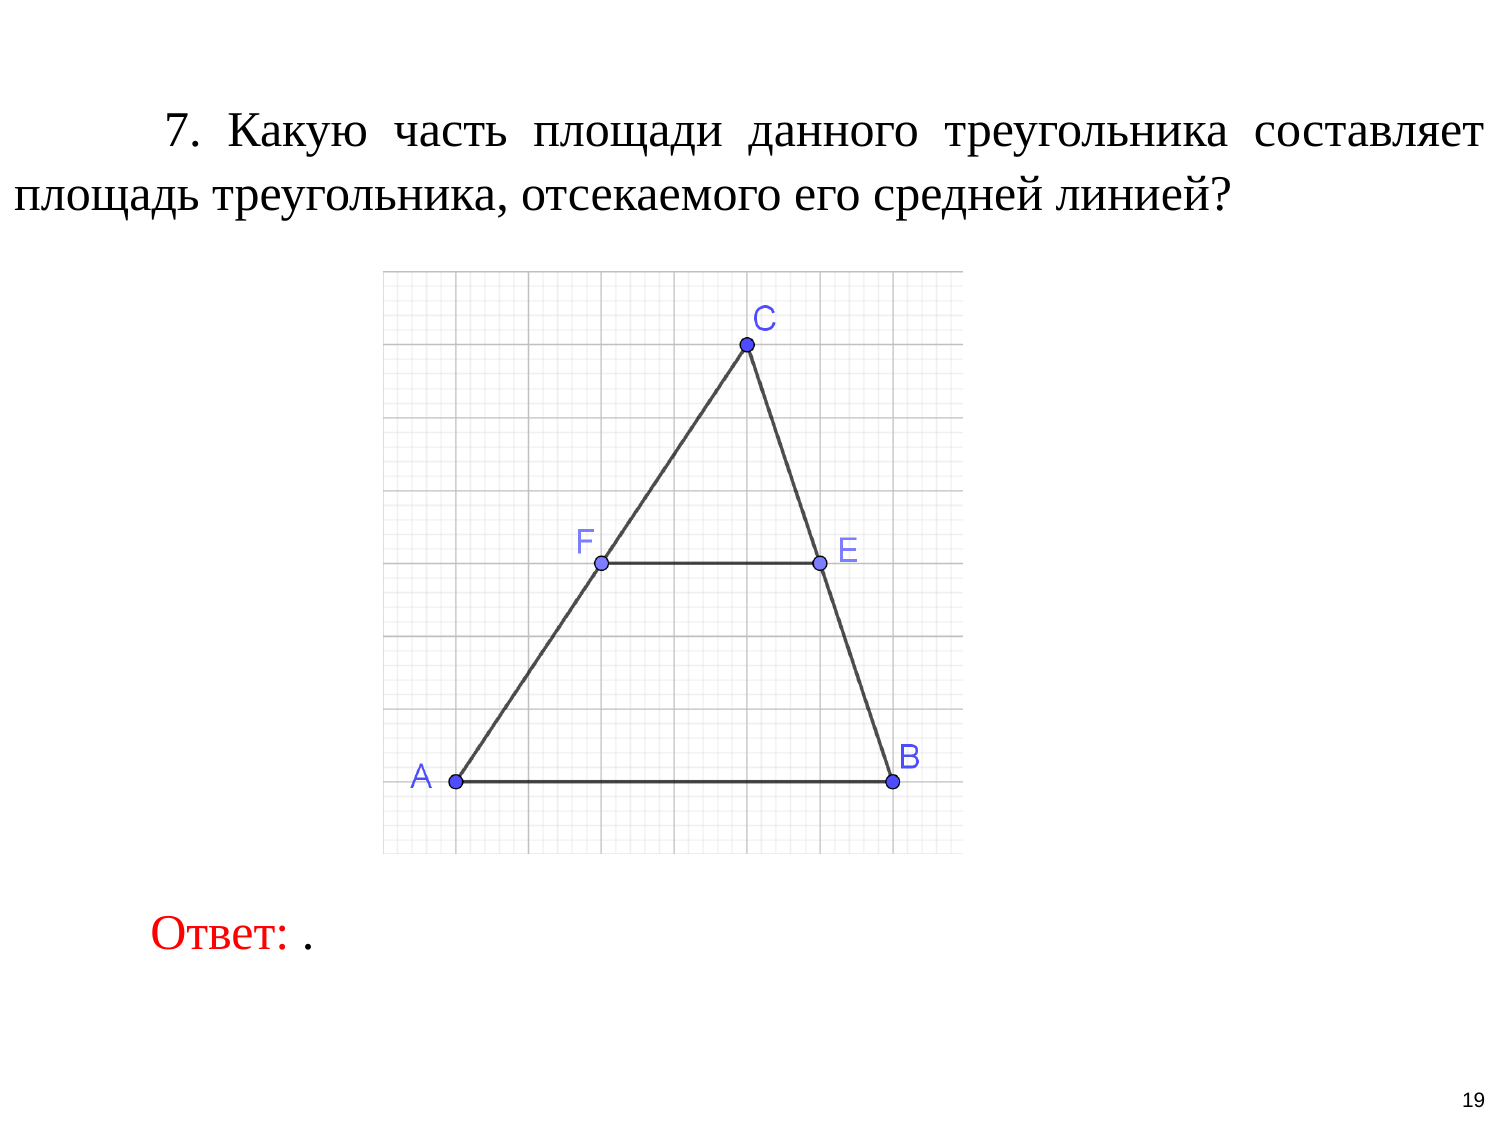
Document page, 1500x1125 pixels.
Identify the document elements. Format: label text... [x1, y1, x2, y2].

slide_number 19 [1417, 1079, 1500, 1125]
picture [383, 271, 963, 854]
text_box 7. Какую часть площади данного треугольника составляет площадь треугольника, отсекаемого его средней линией? [0, 72, 1500, 228]
